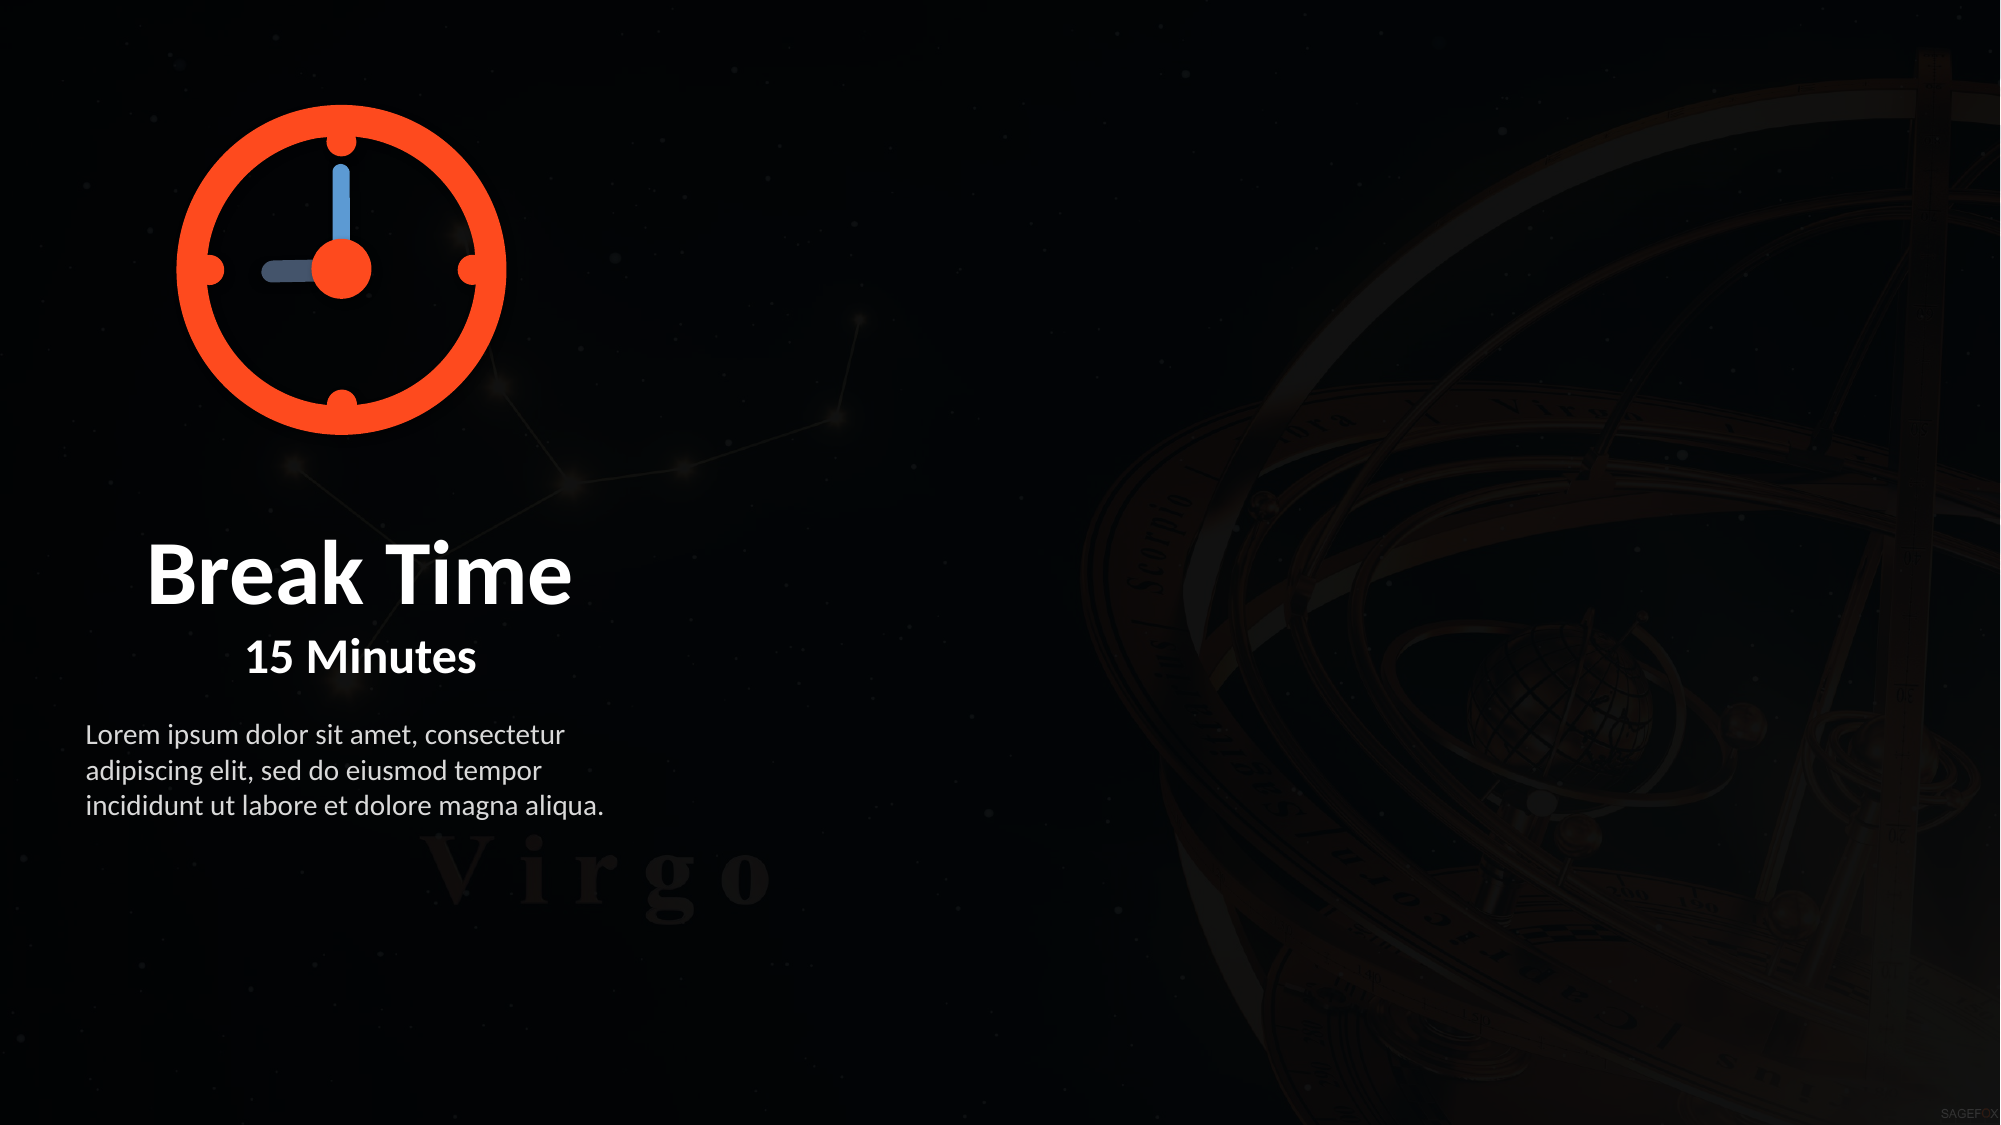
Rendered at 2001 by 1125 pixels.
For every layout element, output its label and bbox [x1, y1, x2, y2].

text_box [175, 103, 508, 436]
text_box [70, 505, 641, 830]
text_box [291, 291, 379, 373]
text_box [262, 237, 431, 291]
text_box [291, 176, 379, 237]
text_box [0, 0, 2000, 1125]
